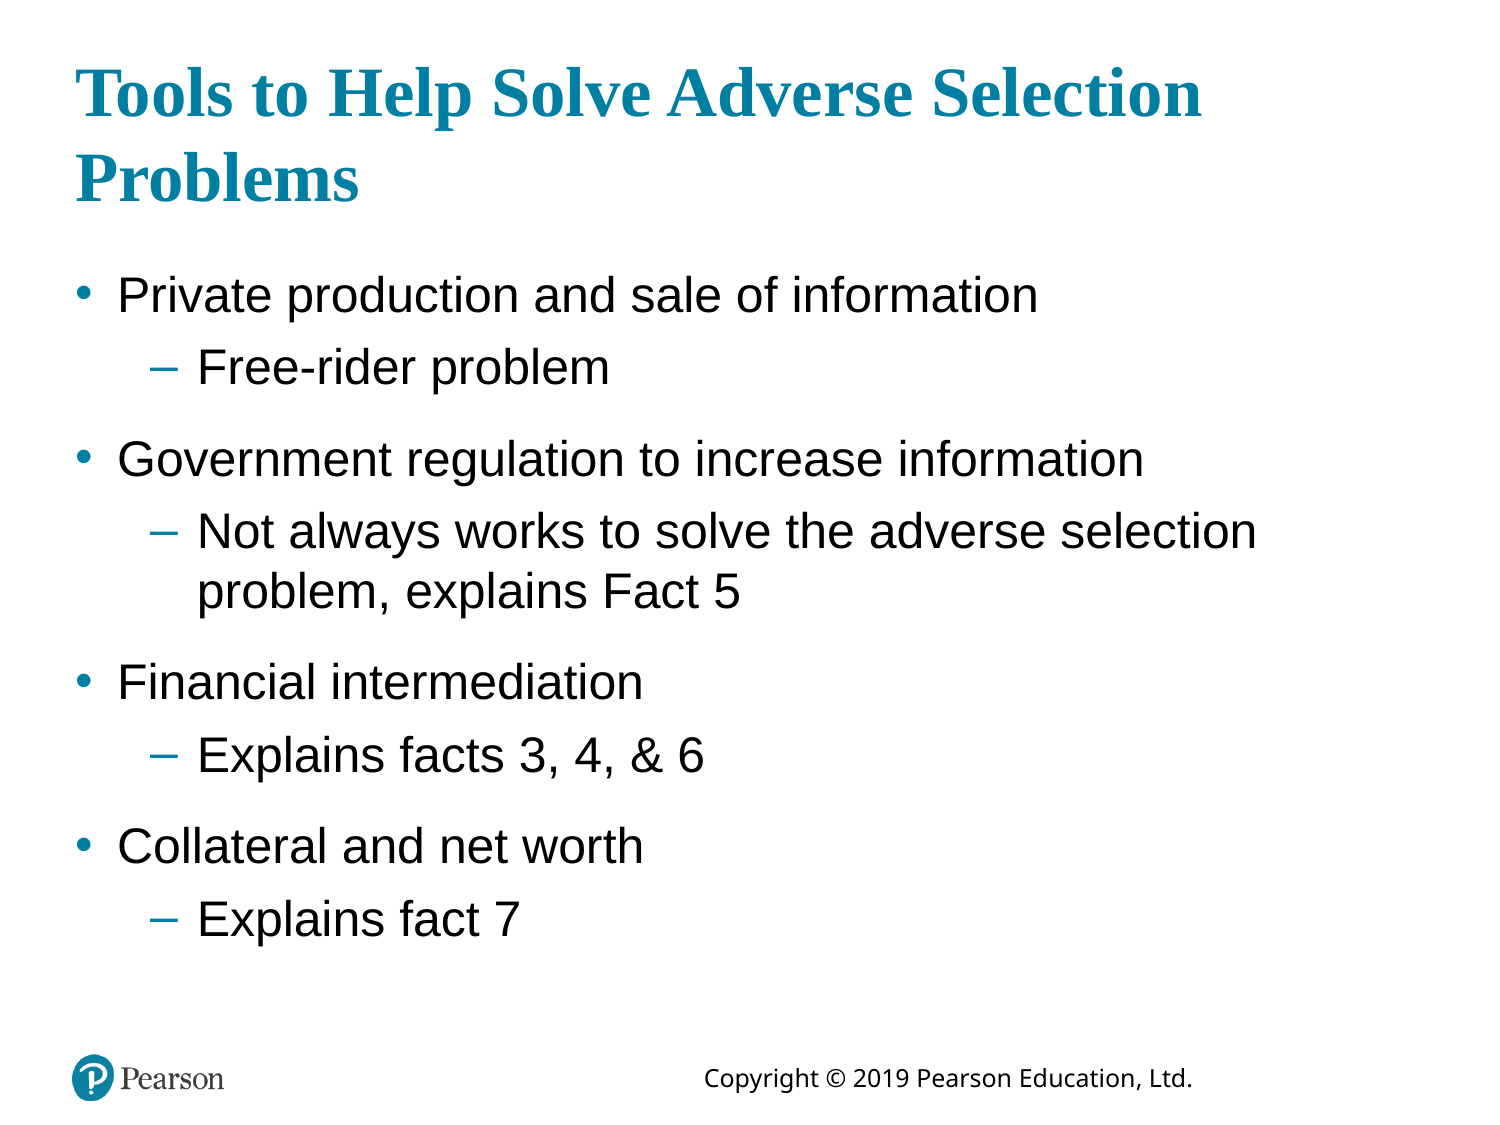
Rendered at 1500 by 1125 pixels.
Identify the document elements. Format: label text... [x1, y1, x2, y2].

picture [99, 1054, 224, 1101]
picture [81, 1064, 107, 1089]
list Private production and sale of information Free-rider problem Government regulation to increase information Not always works to solve the adverse selection problem, explains Fact 5 Financial intermediation Explains facts 3, 4, & 6 Collateral and net worth Explains fact 7 [75, 262, 1425, 1005]
picture [72, 1087, 83, 1101]
picture [72, 1054, 89, 1072]
title Tools to Help Solve Adverse Selection Problems [75, 35, 1425, 216]
